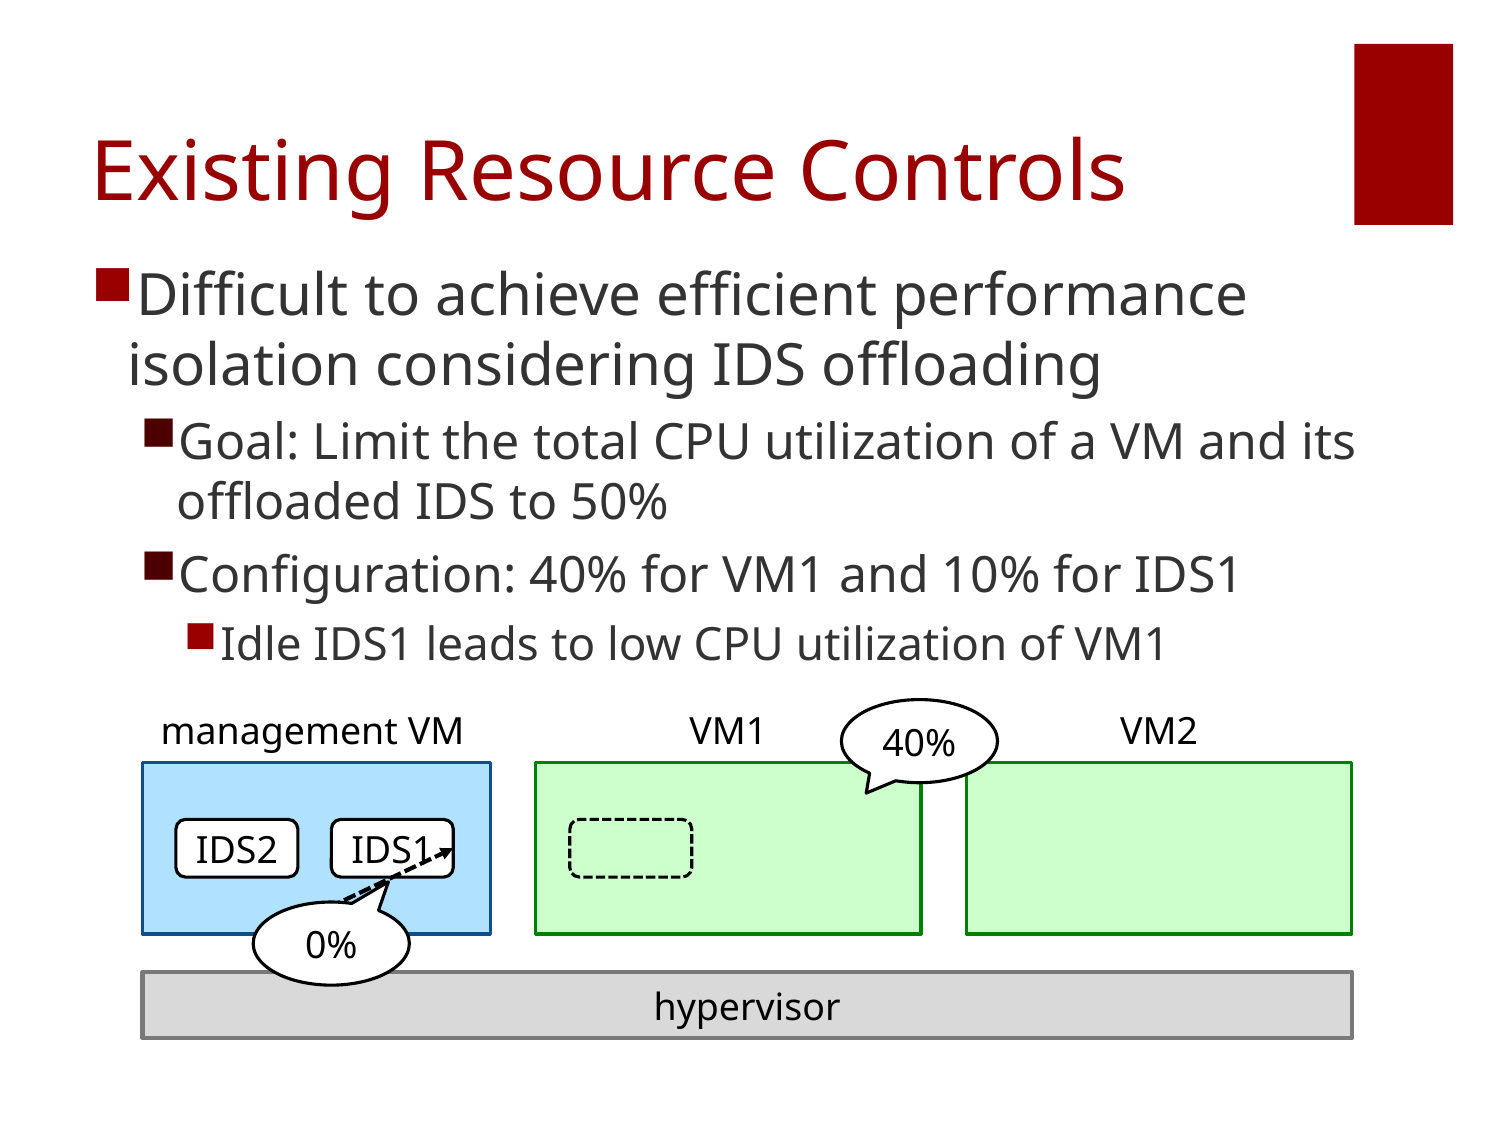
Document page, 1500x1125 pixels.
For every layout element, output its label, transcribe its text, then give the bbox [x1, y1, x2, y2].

title Existing Resource Controls [74, 37, 1338, 226]
text_box [965, 761, 1353, 935]
text_box VM1 [674, 699, 783, 760]
text_box [535, 761, 922, 935]
text_box [141, 761, 491, 935]
text_box IDS1 [330, 818, 455, 879]
text_box management VM [145, 699, 480, 760]
text_box IDS2 [174, 818, 299, 879]
text_box VM2 [1105, 699, 1213, 760]
list Difficult to achieve efficient performance isolation considering IDS offloading Goal: Limit the total CPU utilization of a VM and its offloaded IDS to 50% Configuration: 40% for VM1 and 10% for IDS1 Idle IDS1 leads to low CPU utilization of VM1 [74, 249, 1413, 1043]
text_box 0% [252, 880, 411, 987]
text_box hypervisor [140, 970, 1354, 1040]
text_box 40% [840, 698, 999, 795]
text_box [568, 818, 693, 879]
